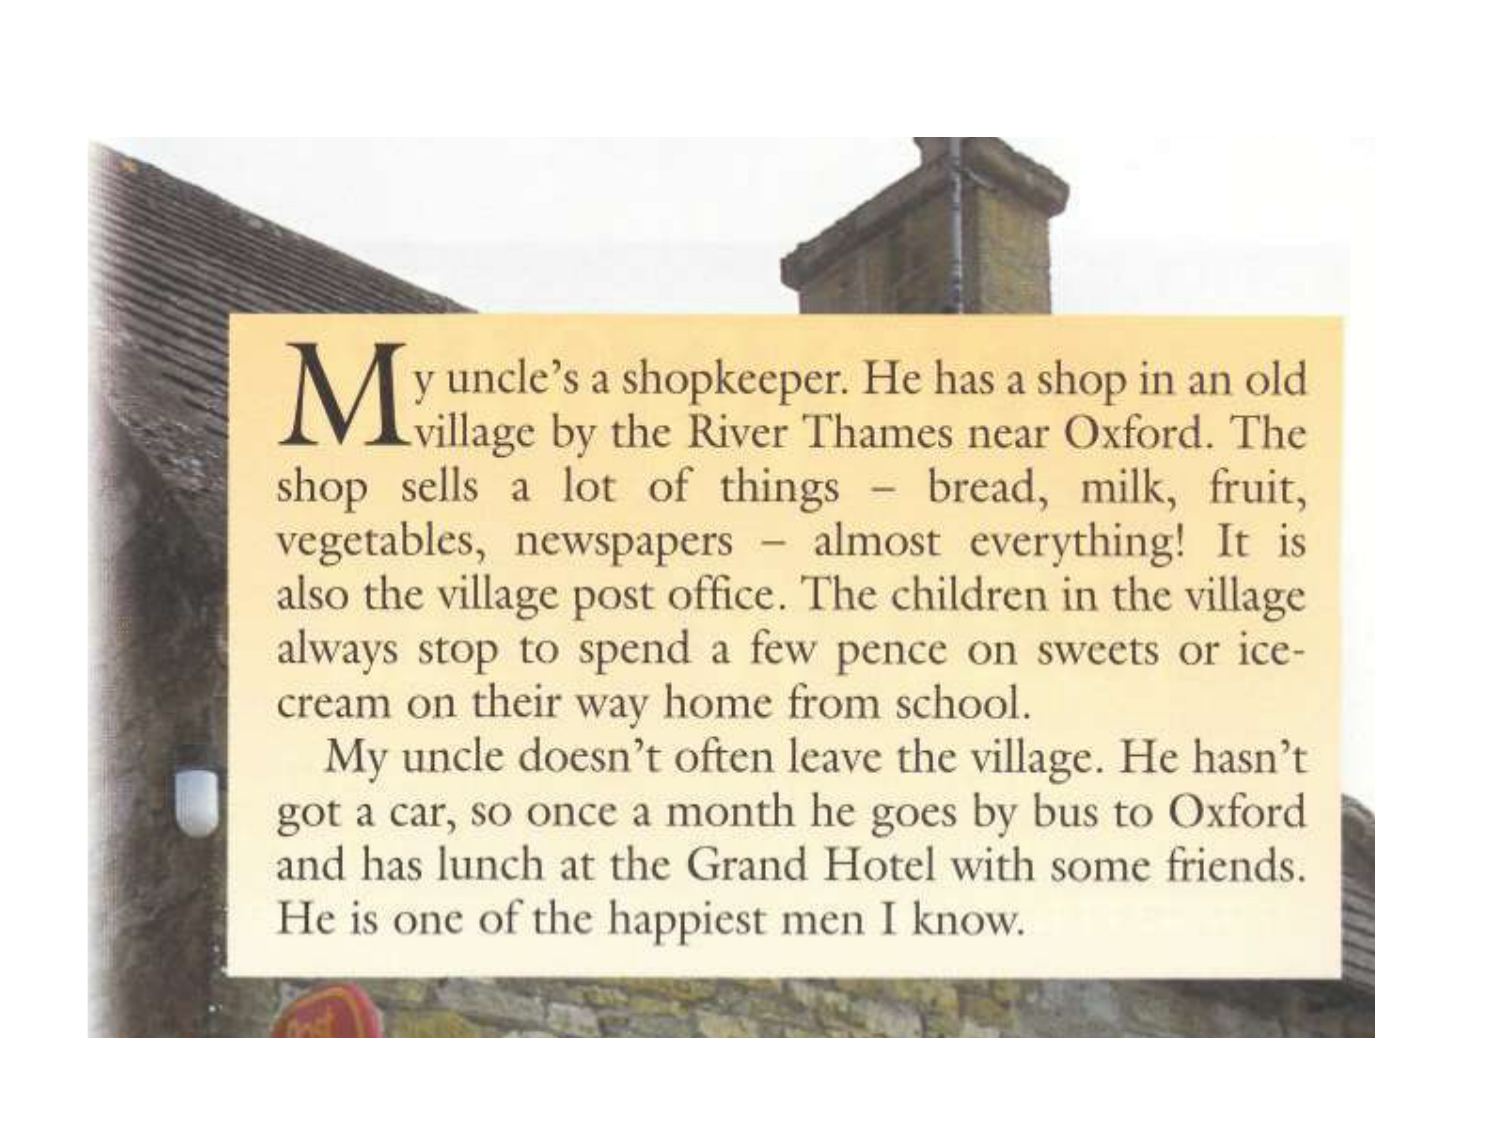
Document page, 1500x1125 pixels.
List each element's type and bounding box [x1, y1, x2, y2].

list [87, 137, 1376, 1038]
